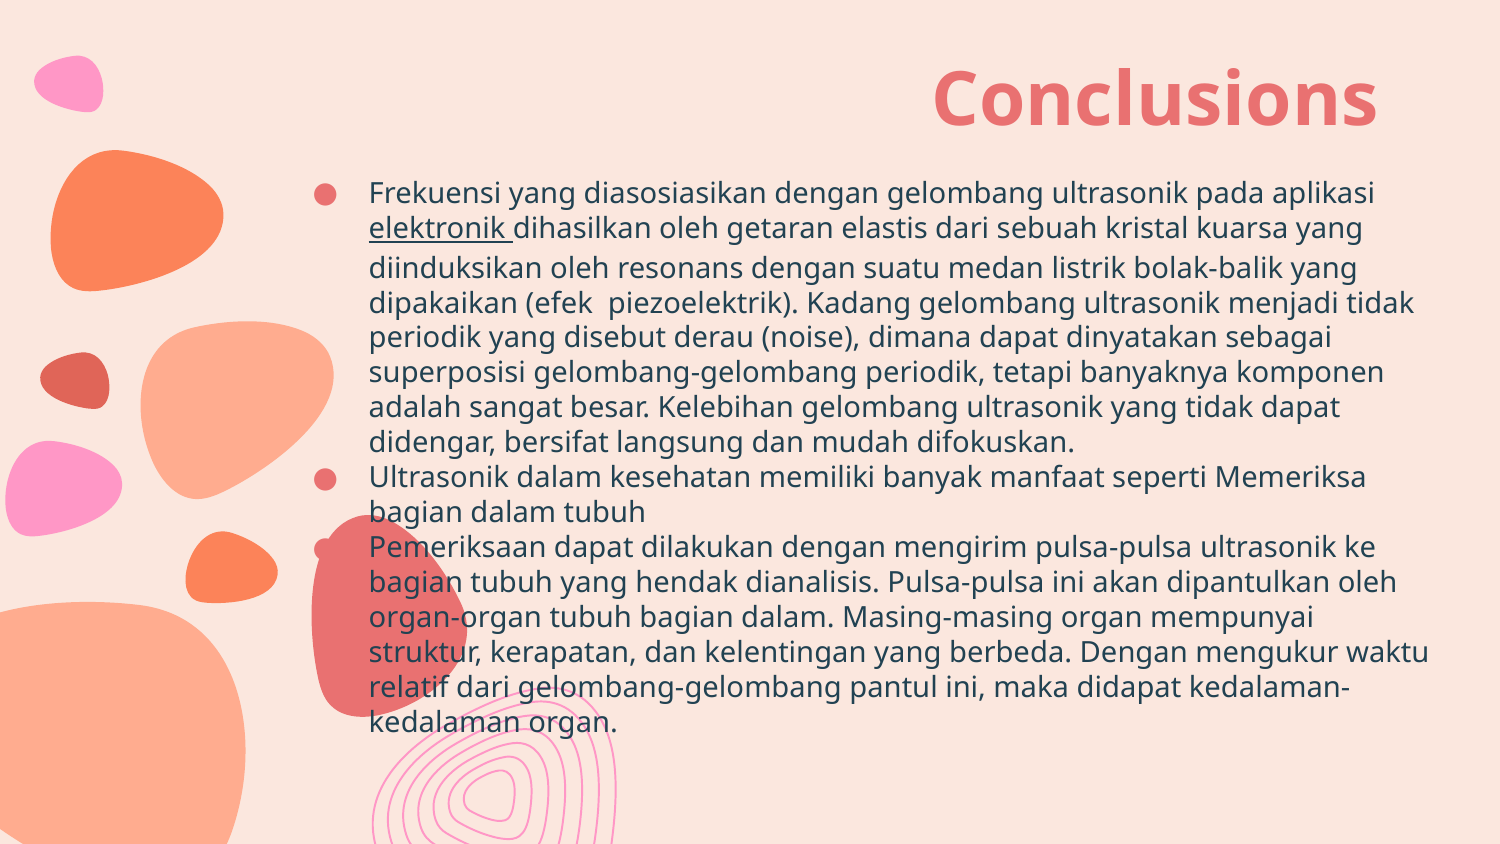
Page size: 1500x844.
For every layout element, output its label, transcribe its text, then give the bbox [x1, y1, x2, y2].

title Conclusions [571, 45, 1394, 146]
subtitle Frekuensi yang diasosiasikan dengan gelombang ultrasonik pada aplikasi elektronik dihasilkan oleh getaran elastis dari sebuah kristal kuarsa yang diinduksikan oleh resonans dengan suatu medan listrik bolak-balik yang dipakaikan (efek piezoelektrik). Kadang gelombang ultrasonik menjadi tidak periodik yang disebut derau (noise), dimana dapat dinyatakan sebagai superposisi gelombang-gelombang periodik, tetapi banyaknya komponen adalah sangat besar. Kelebihan gelombang ultrasonik yang tidak dapat didengar, bersifat langsung dan mudah difokuskan. Ultrasonik dalam kesehatan memiliki banyak manfaat seperti Memeriksa bagian dalam tubuh Pemeriksaan dapat dilakukan dengan mengirim pulsa-pulsa ultrasonik ke bagian tubuh yang hendak dianalisis. Pulsa-pulsa ini akan dipantulkan oleh organ-organ tubuh bagian dalam. Masing-masing organ mempunyai struktur, kerapatan, dan kelentingan yang berbeda. Dengan mengukur waktu relatif dari gelombang-gelombang pantul ini, maka didapat kedalaman-kedalaman organ. [278, 159, 1452, 734]
